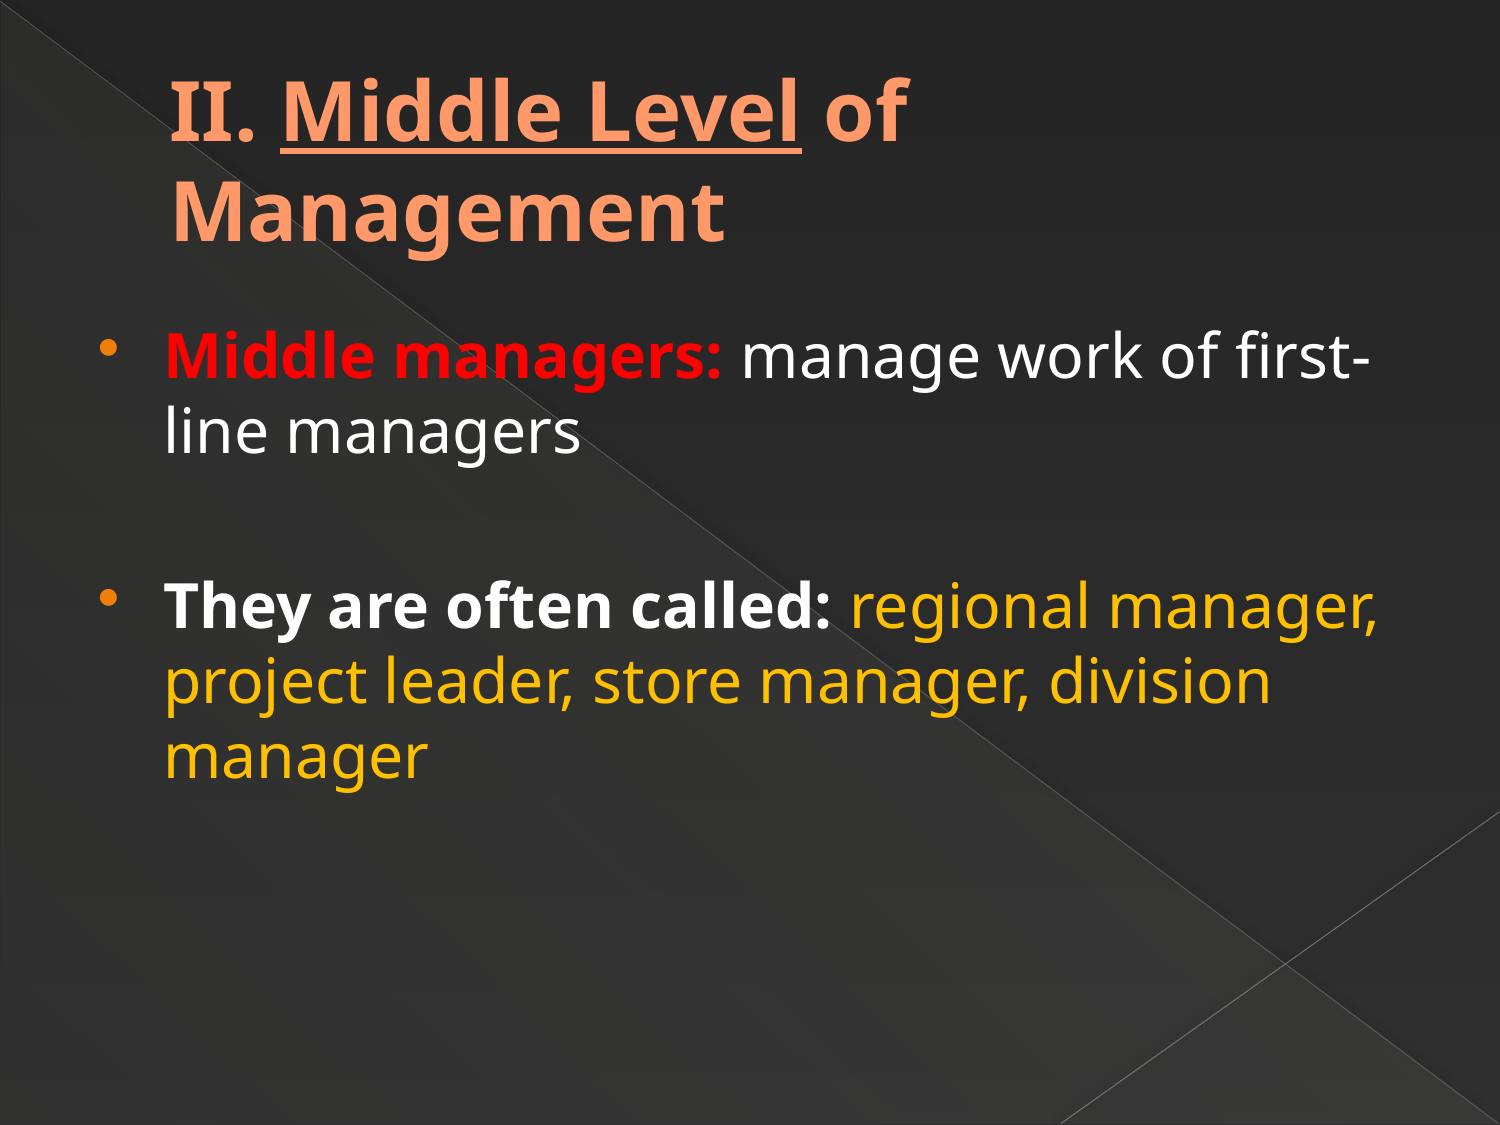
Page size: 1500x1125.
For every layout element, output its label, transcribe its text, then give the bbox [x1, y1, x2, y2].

list Middle managers: manage work of first-line managers They are often called: regional manager, project leader, store manager, division manager [75, 308, 1425, 1059]
title II. Middle Level of Management [75, 43, 1500, 274]
